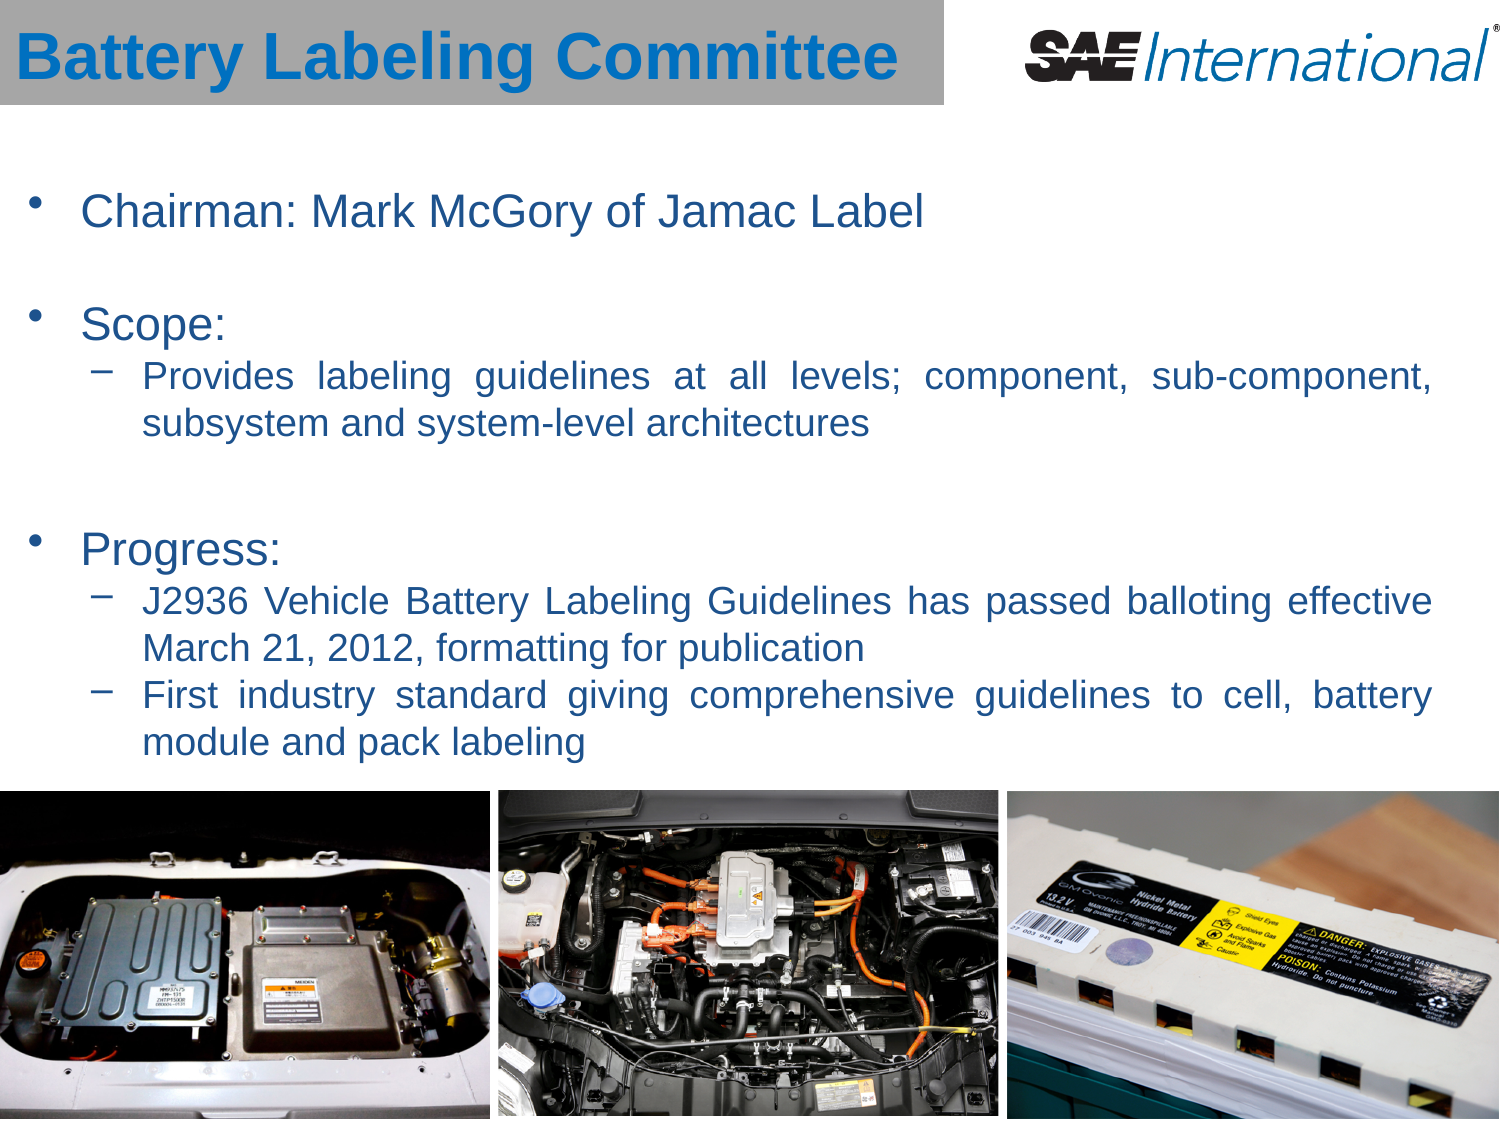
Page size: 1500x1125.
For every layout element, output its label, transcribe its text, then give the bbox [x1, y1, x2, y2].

picture [1025, 24, 1500, 82]
list Chairman: Mark McGory of Jamac Label Scope: Provides labeling guidelines at all levels; component, sub-component, subsystem and system-level architectures Progress: J2936 Vehicle Battery Labeling Guidelines has passed balloting effective March 21, 2012, formatting for publication First industry standard giving comprehensive guidelines to cell, battery module and pack labeling [12, 172, 1451, 775]
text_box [0, 790, 1499, 1119]
title Battery Labeling Committee [0, 0, 945, 106]
